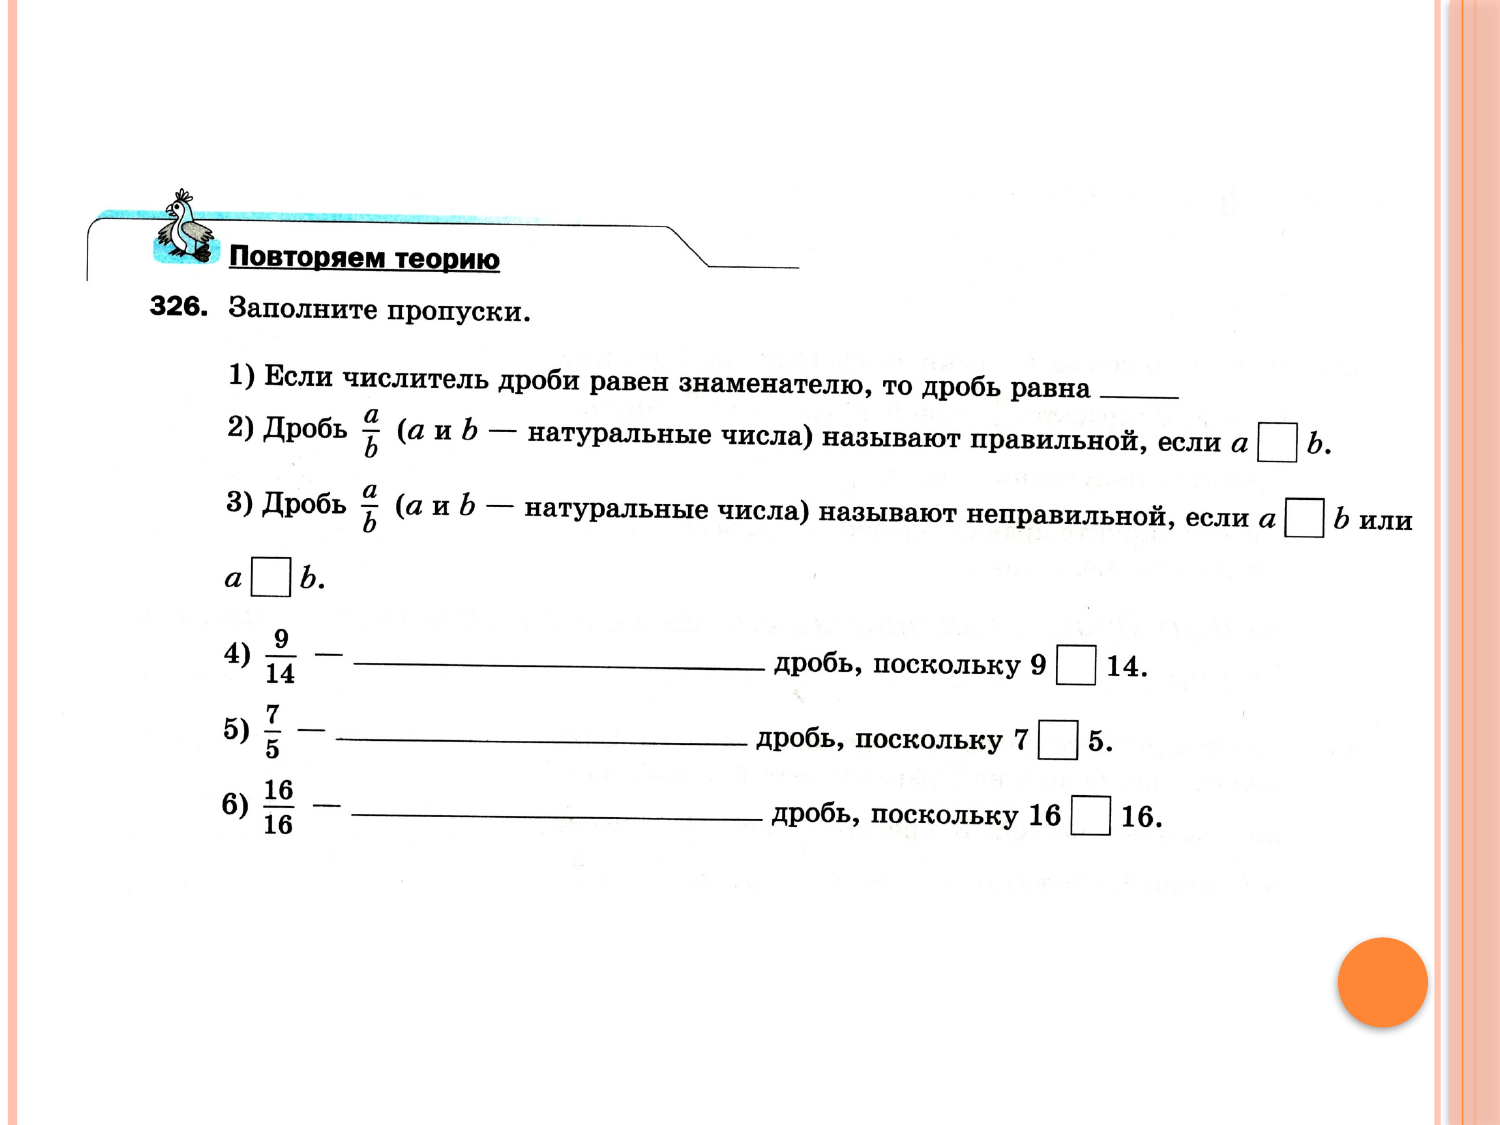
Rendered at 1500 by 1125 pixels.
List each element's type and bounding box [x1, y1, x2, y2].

picture [52, 187, 1434, 894]
